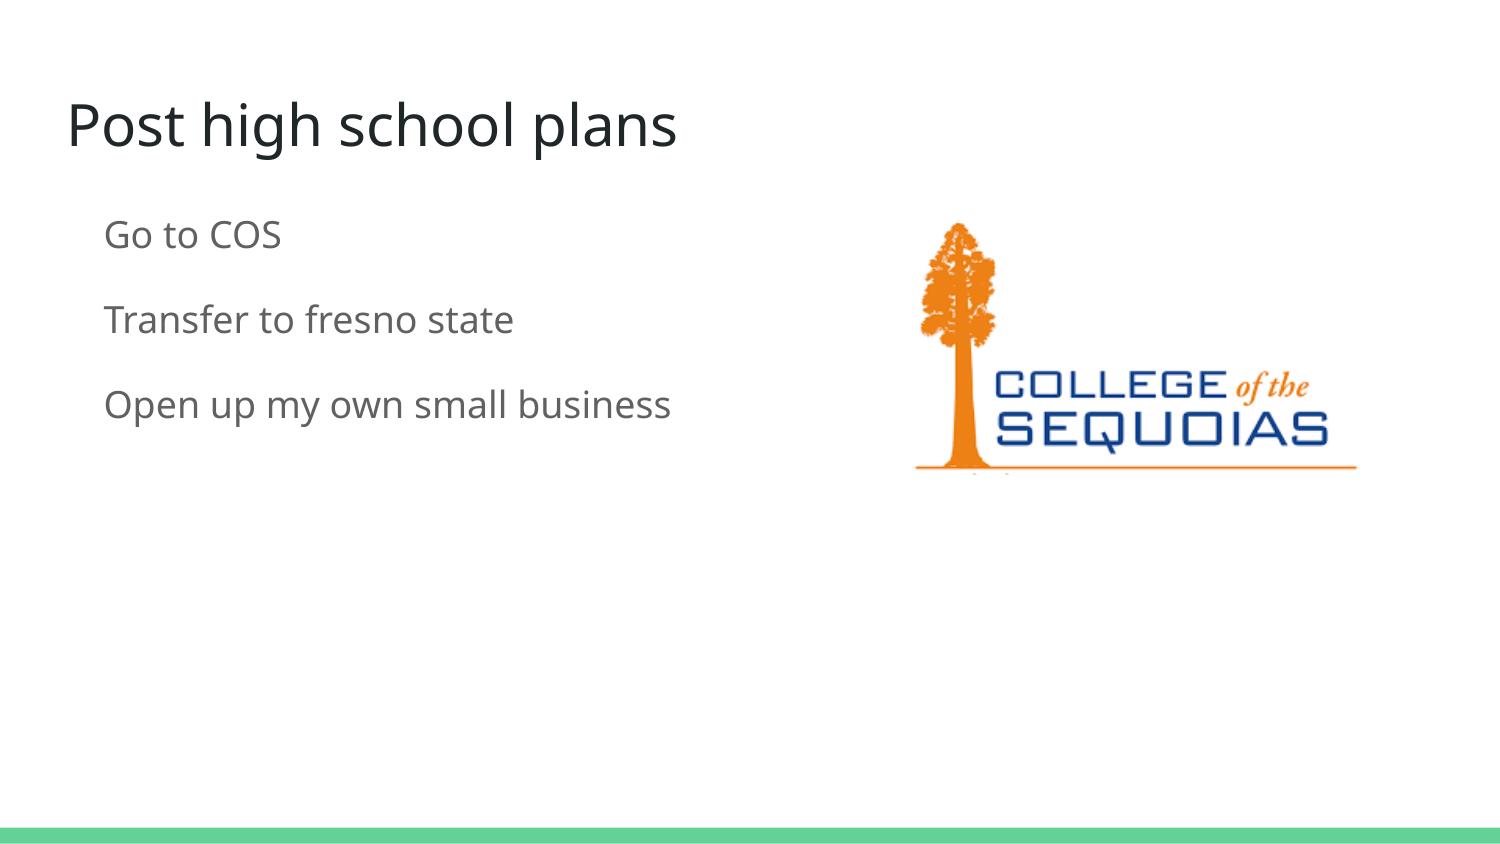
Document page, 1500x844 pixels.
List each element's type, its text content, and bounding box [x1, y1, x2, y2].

picture [900, 211, 1372, 475]
title Post high school plans [51, 72, 1449, 167]
list Go to COS Transfer to fresno state Open up my own small business [51, 189, 1449, 750]
